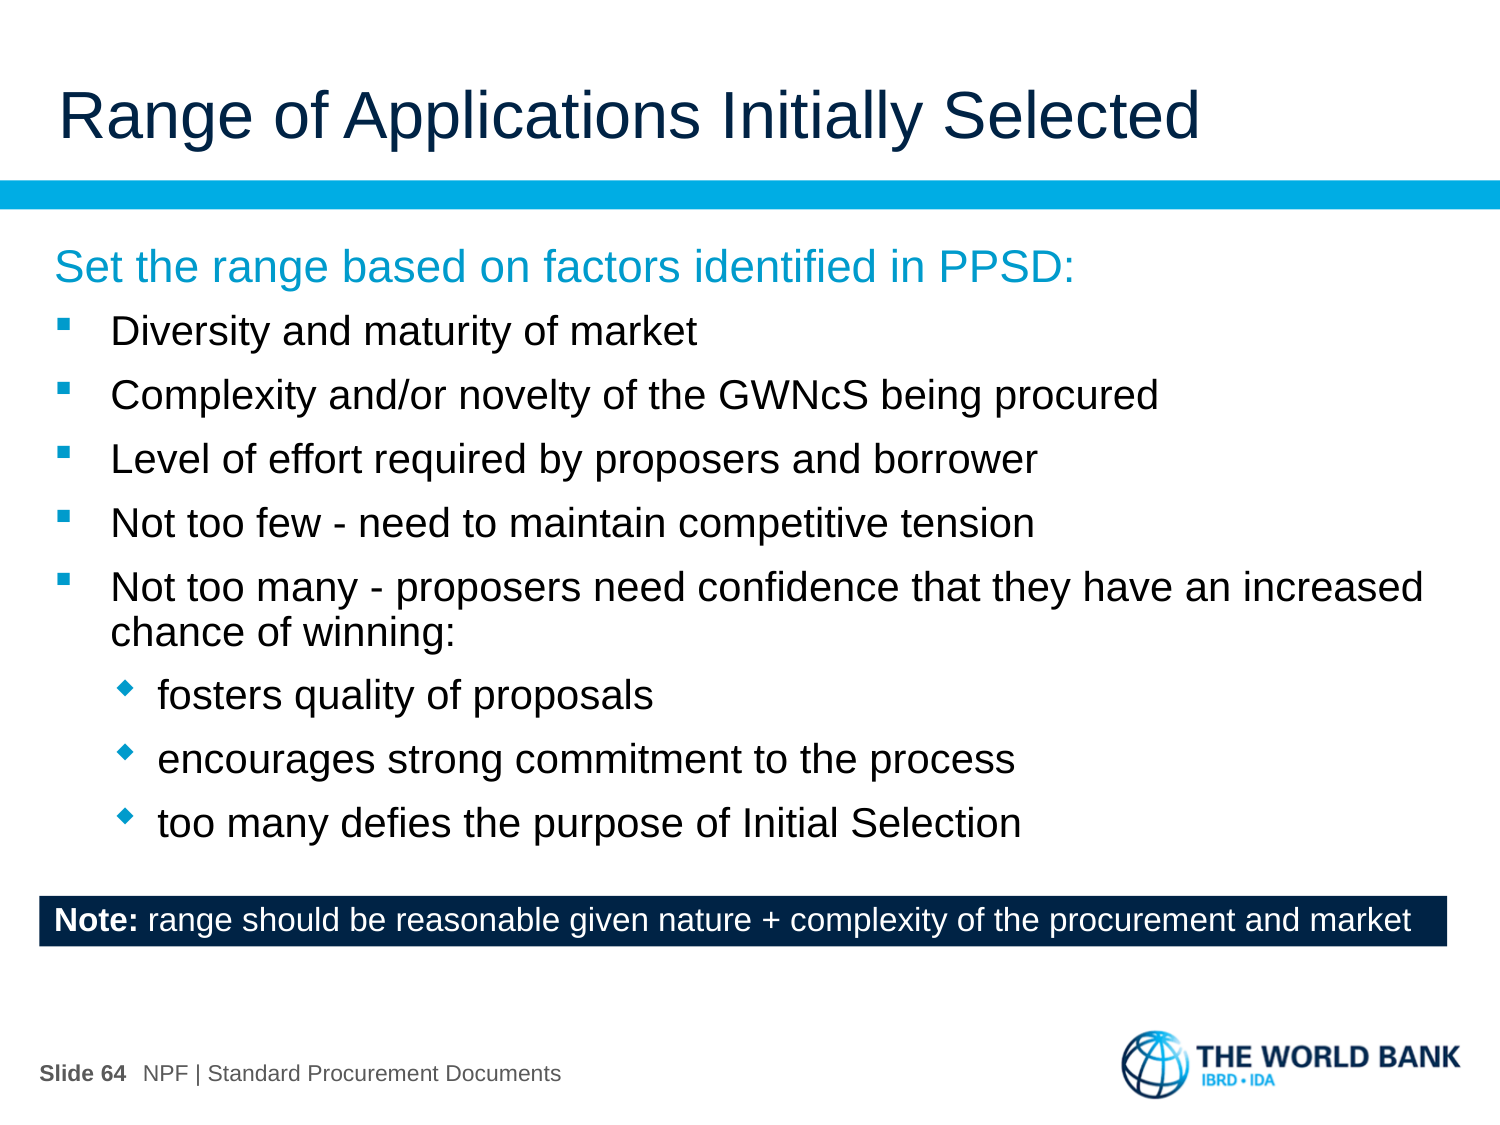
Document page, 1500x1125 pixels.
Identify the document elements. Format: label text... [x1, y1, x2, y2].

text_box Note: range should be reasonable given nature + complexity of the procurement and market [39, 895, 1448, 947]
title Range of Applications Initially Selected [58, 49, 1500, 174]
text_box Set the range based on factors identified in PPSD: Diversity and maturity of market Complexity and/or novelty of the GWNcS being procured Level of effort required by proposers and borrower Not too few - need to maintain competitive tension Not too many - proposers need confidence that they have an increased chance of winning: fosters quality of proposals encourages strong commitment to the process too many defies the purpose of Initial Selection [39, 228, 1465, 854]
slide_number Slide 63 [39, 1042, 142, 1103]
picture [1113, 1018, 1471, 1112]
footer NPF | Standard Procurement Documents [142, 1042, 616, 1103]
